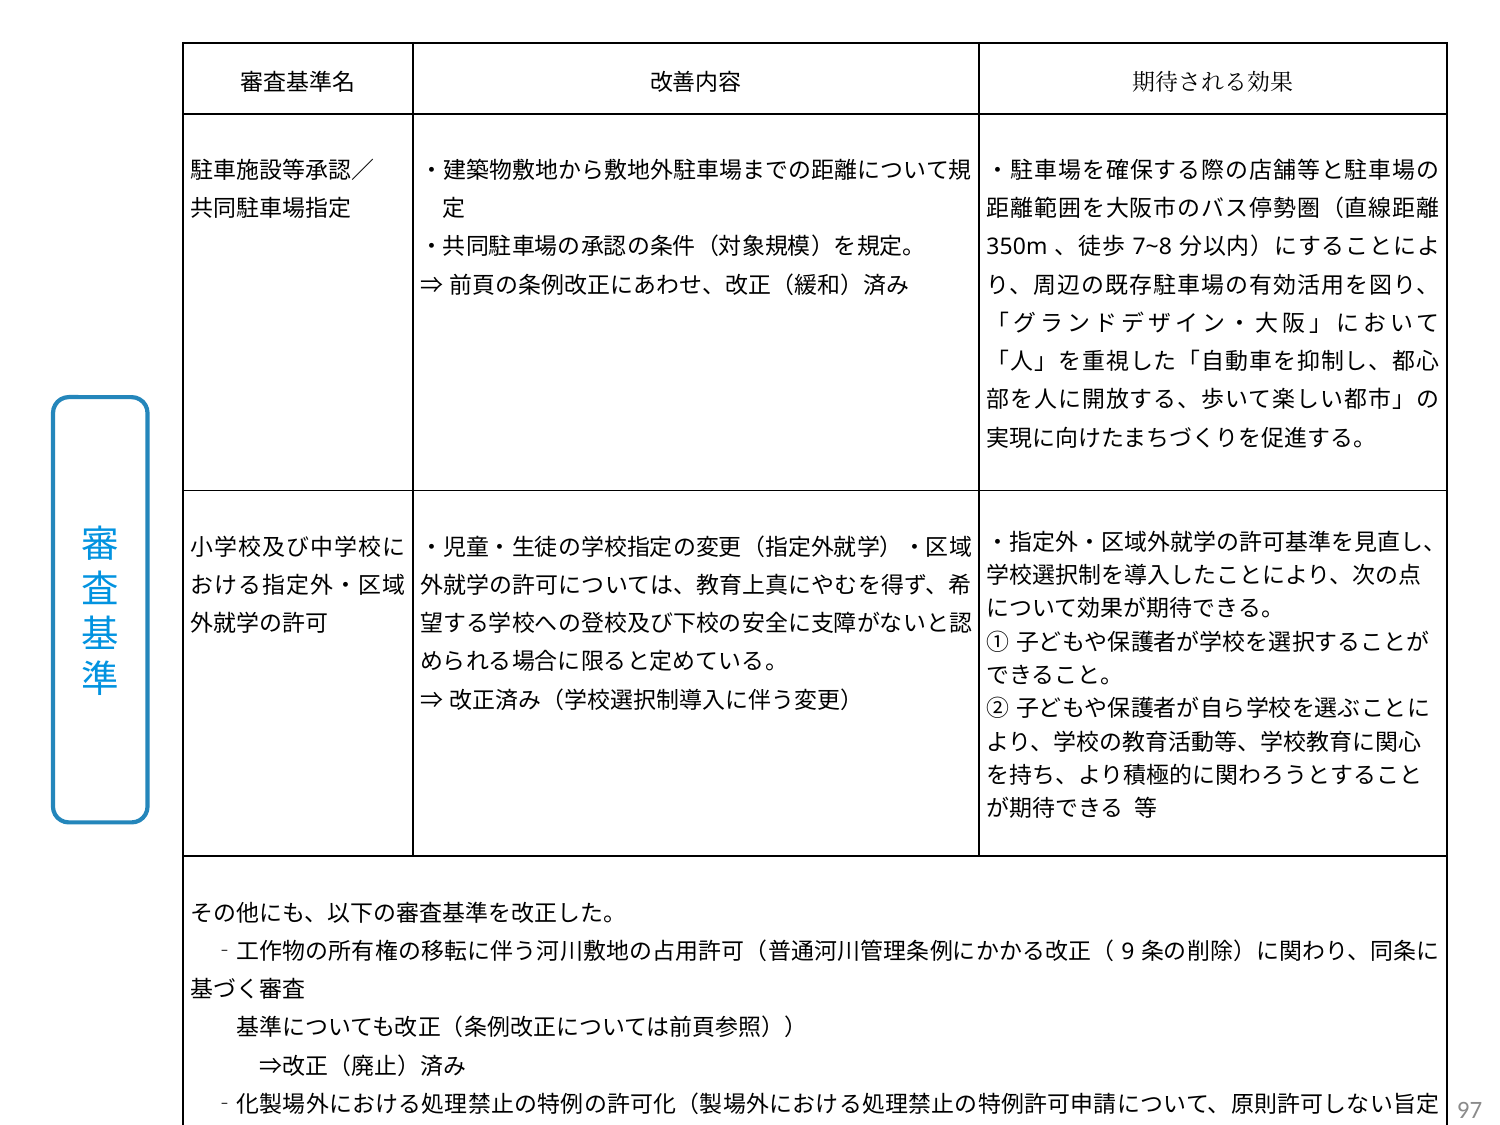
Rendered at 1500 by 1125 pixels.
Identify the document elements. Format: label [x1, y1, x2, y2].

table_cell [980, 491, 1446, 855]
slide_number [1379, 1094, 1498, 1124]
table_cell [980, 115, 1446, 490]
table_header [414, 44, 978, 113]
table_cell [414, 491, 978, 855]
text_box [50, 394, 150, 825]
table_cell [184, 857, 1446, 1125]
table_cell [184, 115, 412, 490]
table_cell [414, 115, 978, 490]
table_header [980, 44, 1446, 113]
table_cell [184, 491, 412, 855]
table_header [184, 44, 412, 113]
